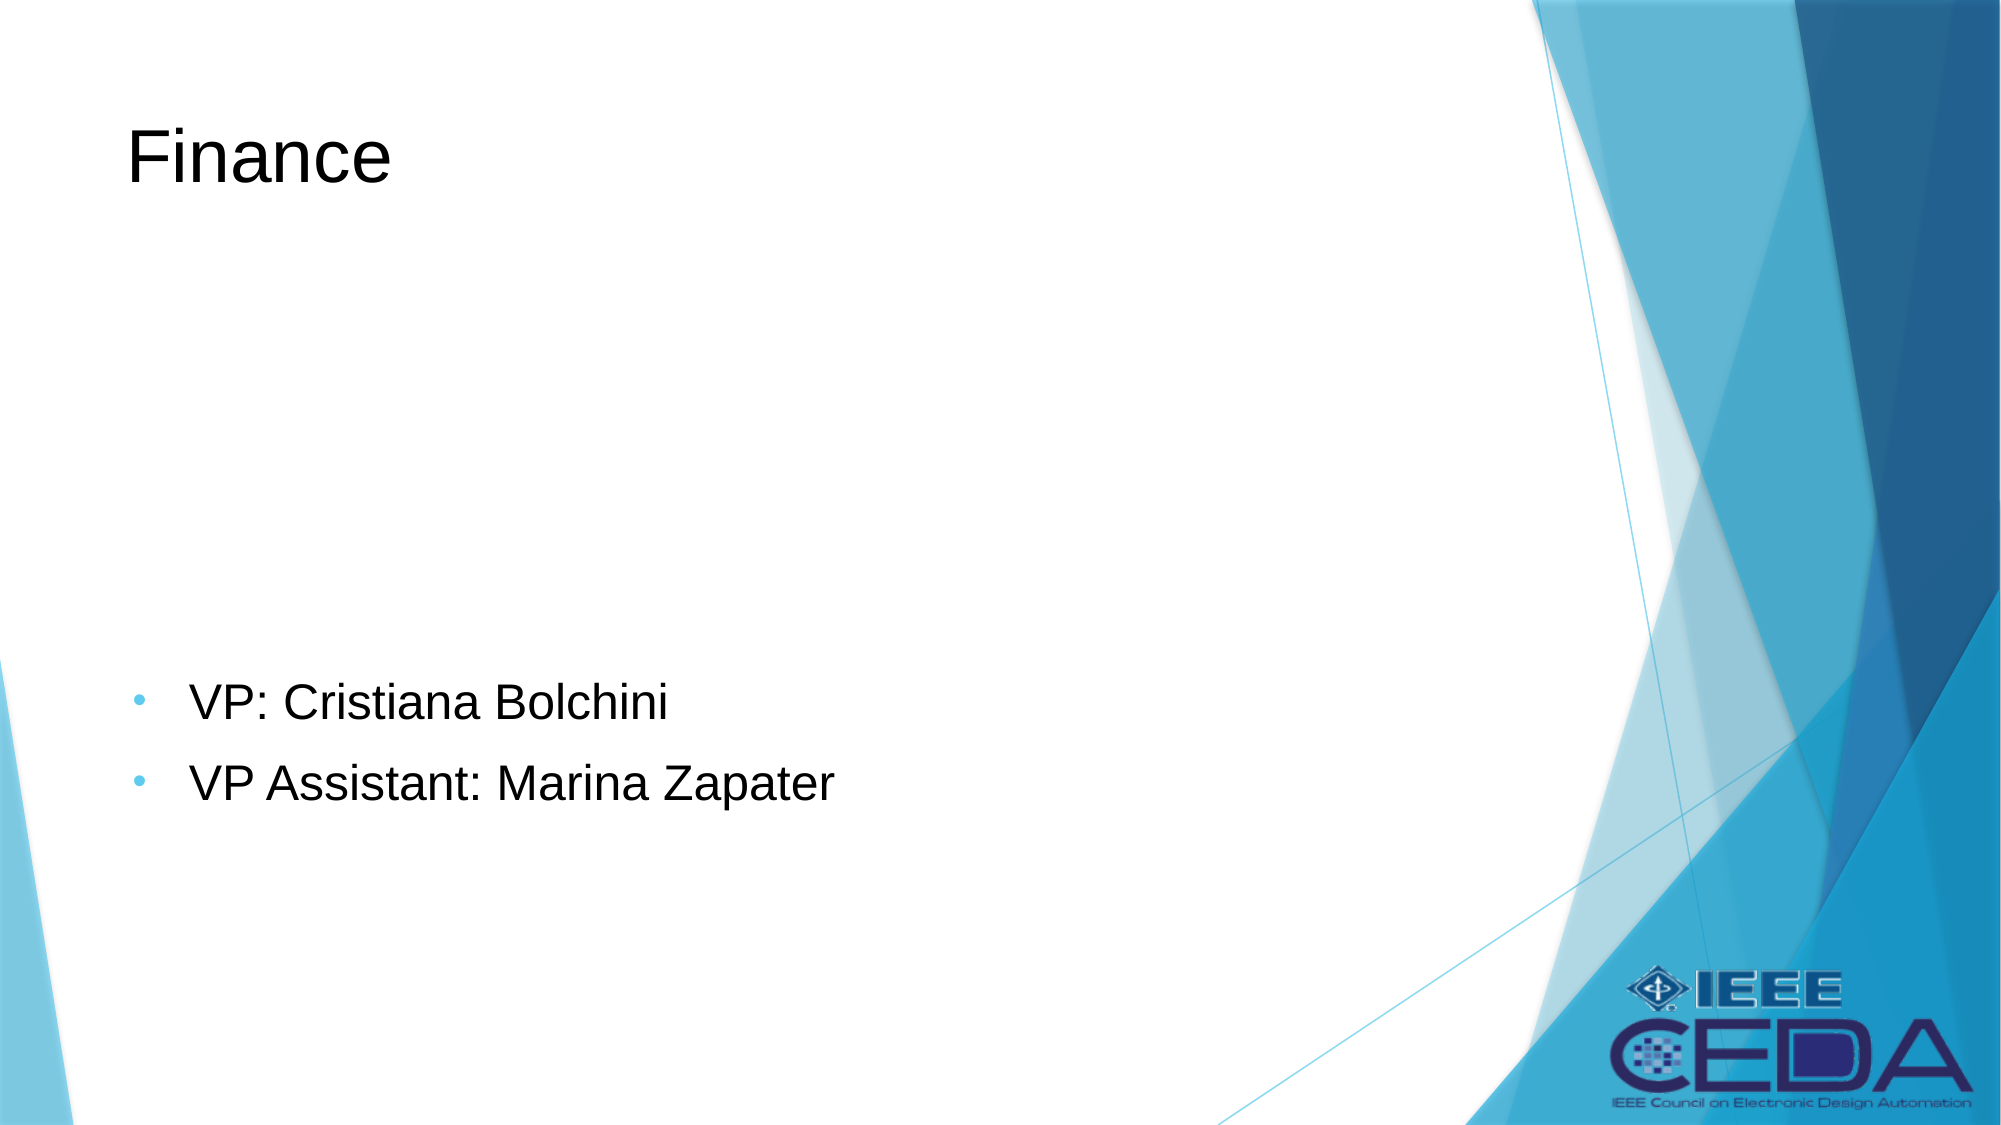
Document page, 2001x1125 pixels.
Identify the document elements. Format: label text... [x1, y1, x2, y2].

title Finance [111, 99, 1522, 218]
list VP: Cristiana Bolchini VP Assistant: Marina Zapater [117, 662, 1519, 830]
picture [1609, 965, 1975, 1110]
